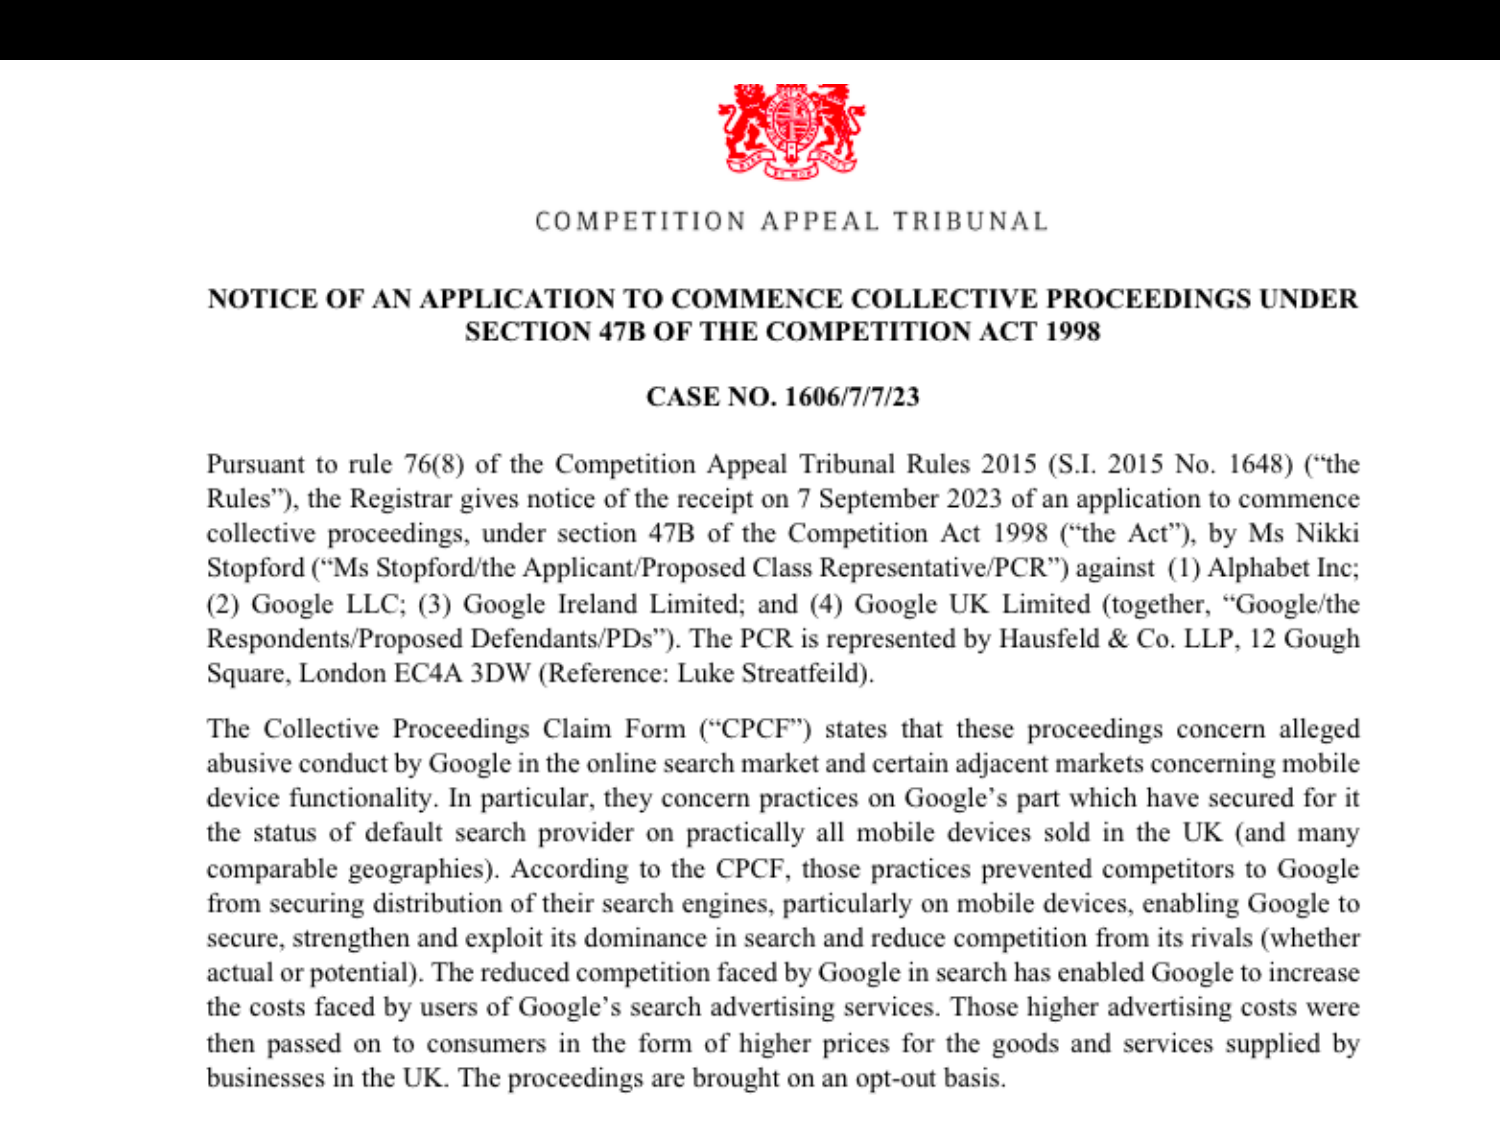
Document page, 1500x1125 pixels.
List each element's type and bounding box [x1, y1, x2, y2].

picture [42, 84, 1458, 1115]
